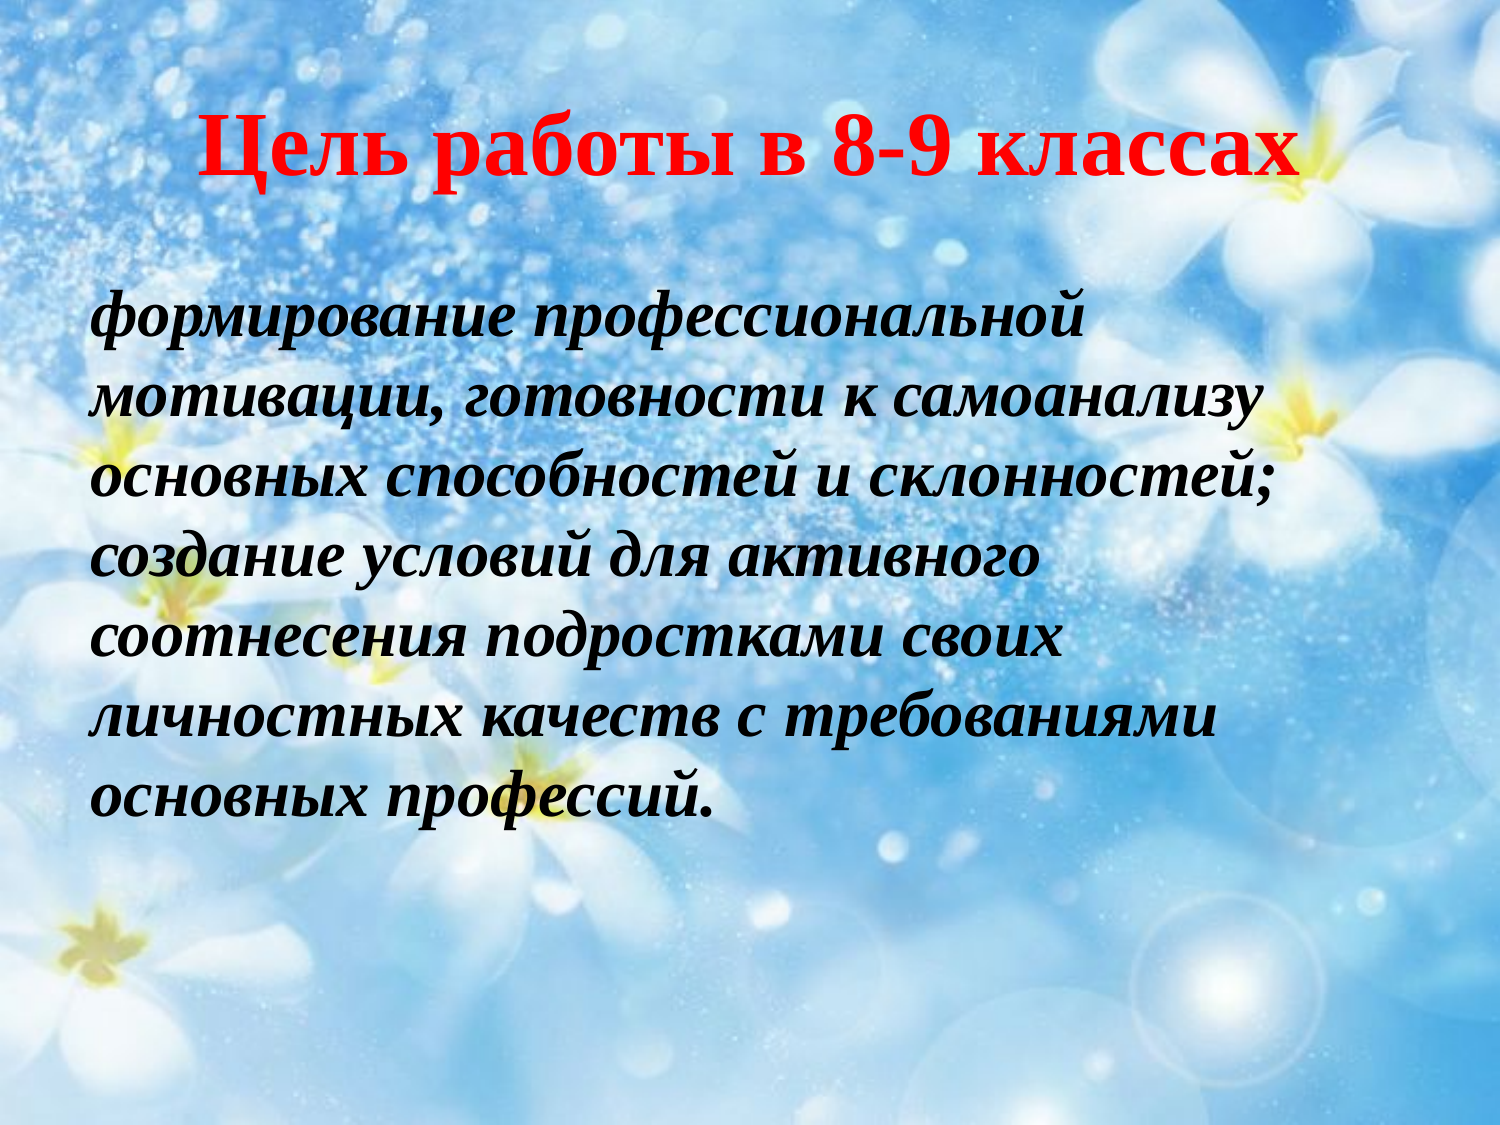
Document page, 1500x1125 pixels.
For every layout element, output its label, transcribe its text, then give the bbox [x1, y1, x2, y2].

list формирование профессиональной мотивации, готовности к самоанализу основных способностей и склонностей; создание условий для активного соотнесения подростками своих личностных качеств с требованиями основных профессий. [75, 262, 1425, 1005]
picture [0, 0, 1500, 1125]
title Цель работы в 8-9 классах [75, 45, 1425, 233]
